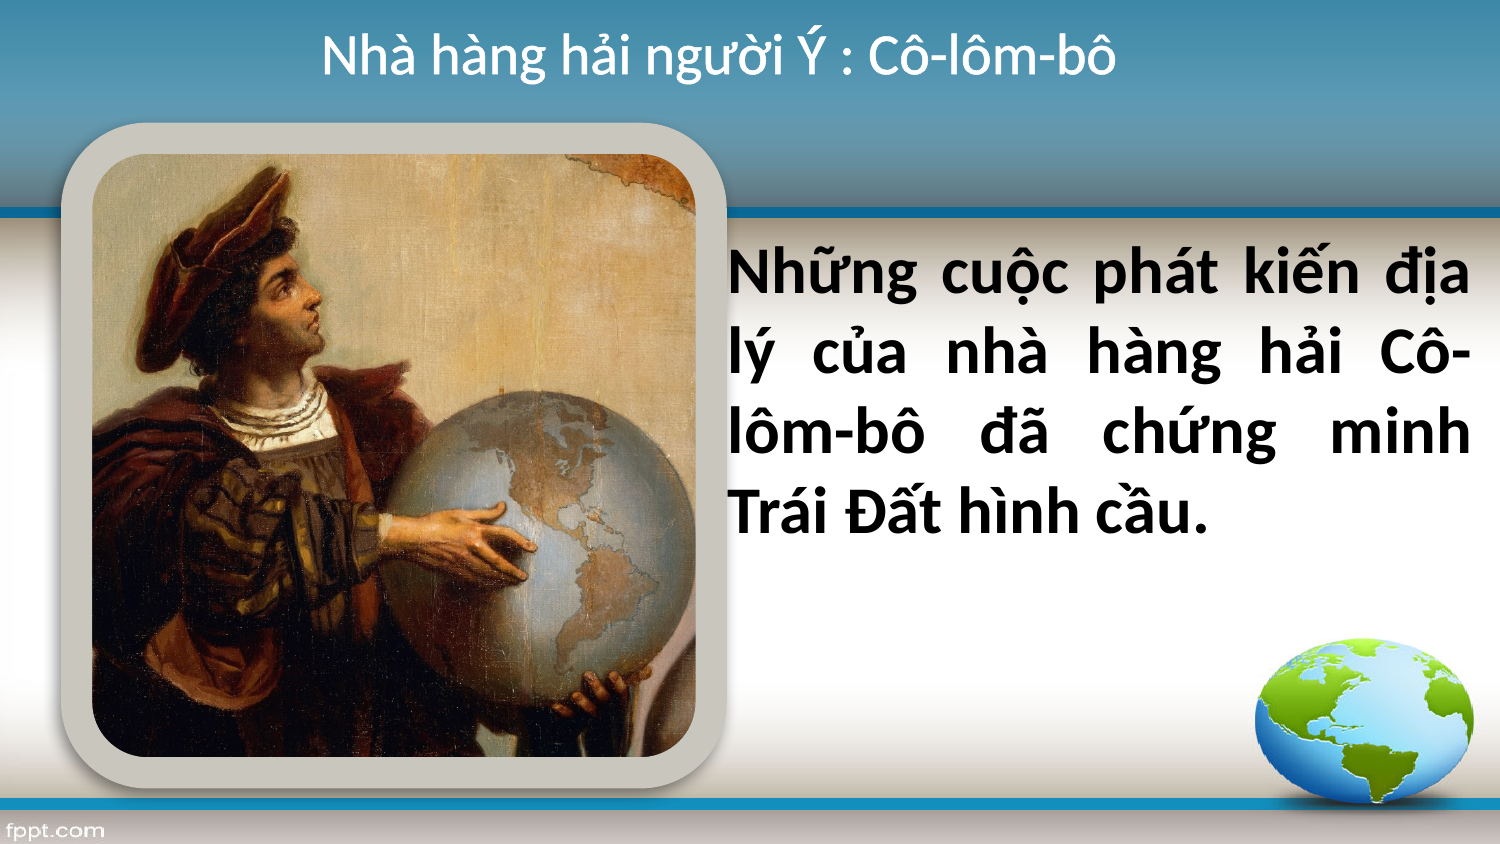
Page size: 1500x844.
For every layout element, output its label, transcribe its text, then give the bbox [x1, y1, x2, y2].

text_box Những cuộc phát kiến địa lý của nhà hàng hải Cô-lôm-bô đã chứng minh Trái Đất hình cầu. [715, 219, 1488, 555]
picture [0, 0, 1500, 844]
text_box Nhà hàng hải người Ý : Cô-lôm-bô [306, 8, 1133, 94]
